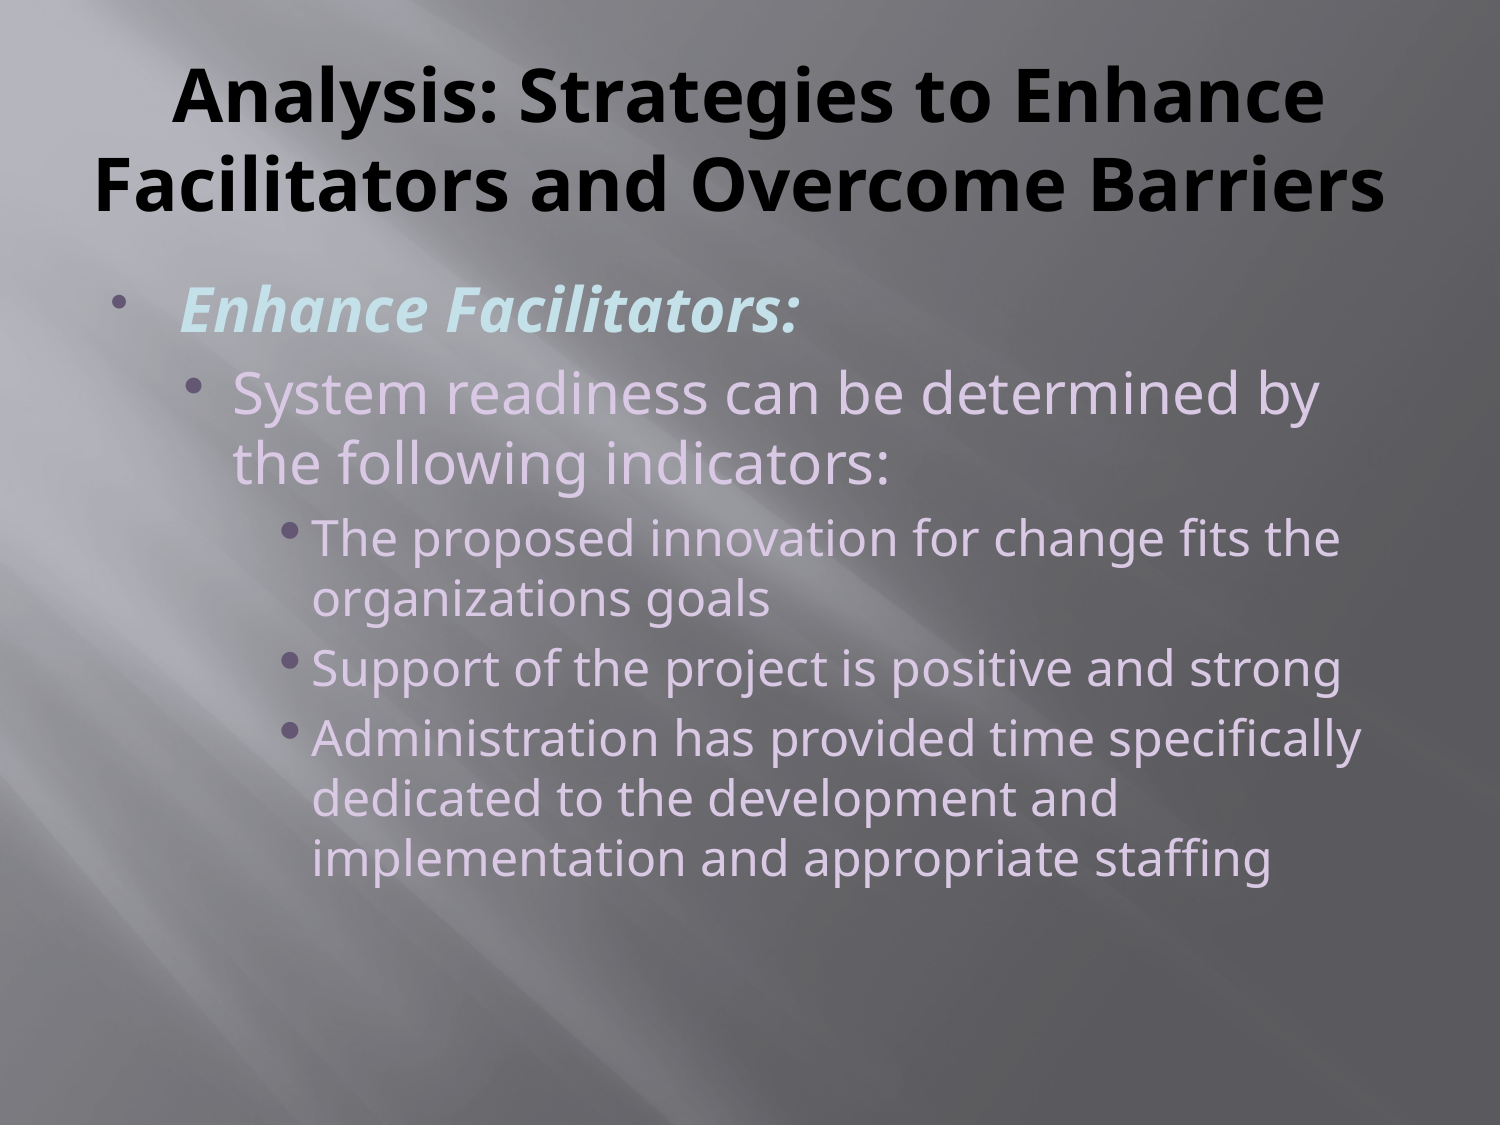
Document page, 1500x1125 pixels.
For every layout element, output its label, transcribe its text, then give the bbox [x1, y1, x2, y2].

title Analysis: Strategies to Enhance Facilitators and Overcome Barriers [75, 12, 1425, 262]
list Enhance Facilitators: System readiness can be determined by the following indicators: The proposed innovation for change fits the organizations goals Support of the project is positive and strong Administration has provided time specifically dedicated to the development and implementation and appropriate staffing [75, 262, 1425, 1035]
